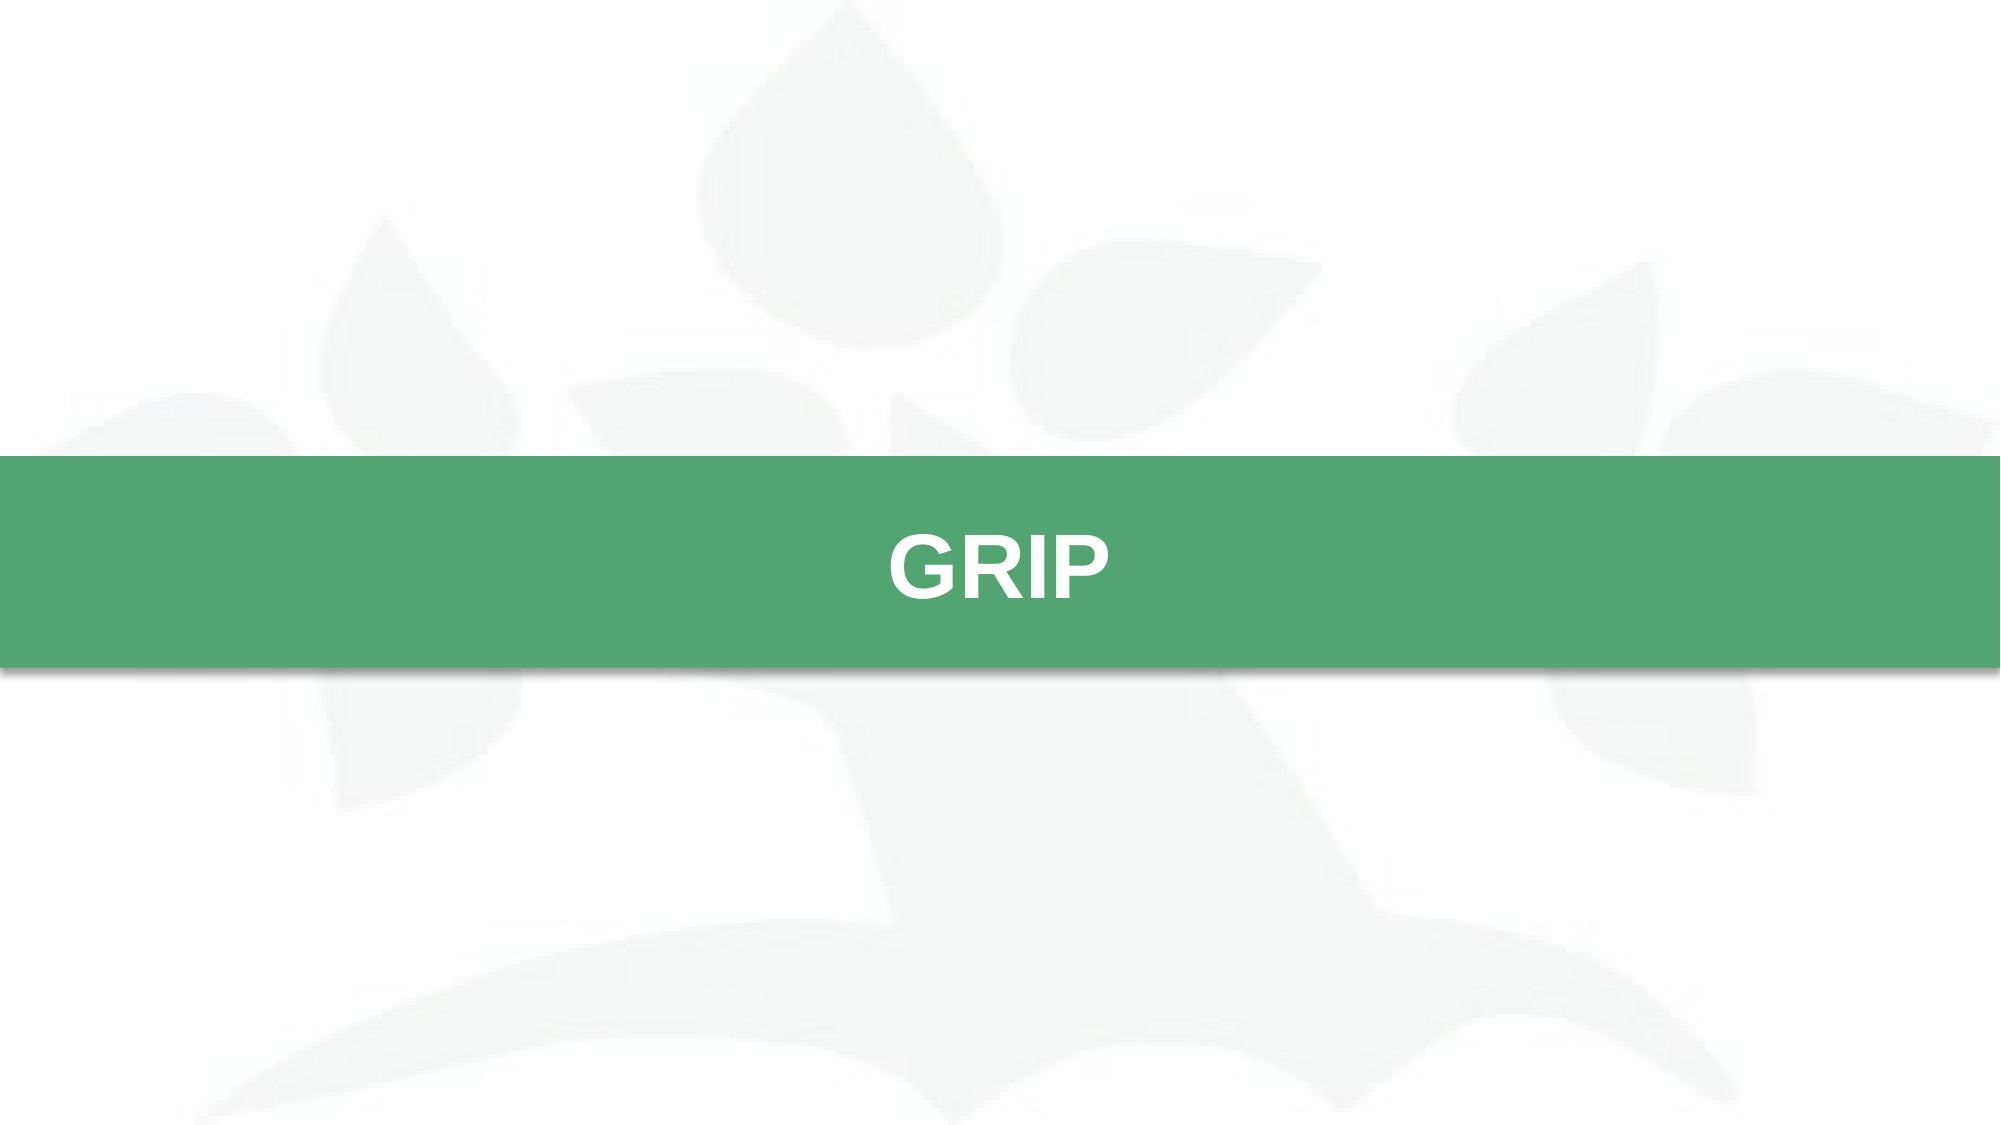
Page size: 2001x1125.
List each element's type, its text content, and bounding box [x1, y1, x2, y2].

text_box GRIP [0, 454, 2000, 670]
